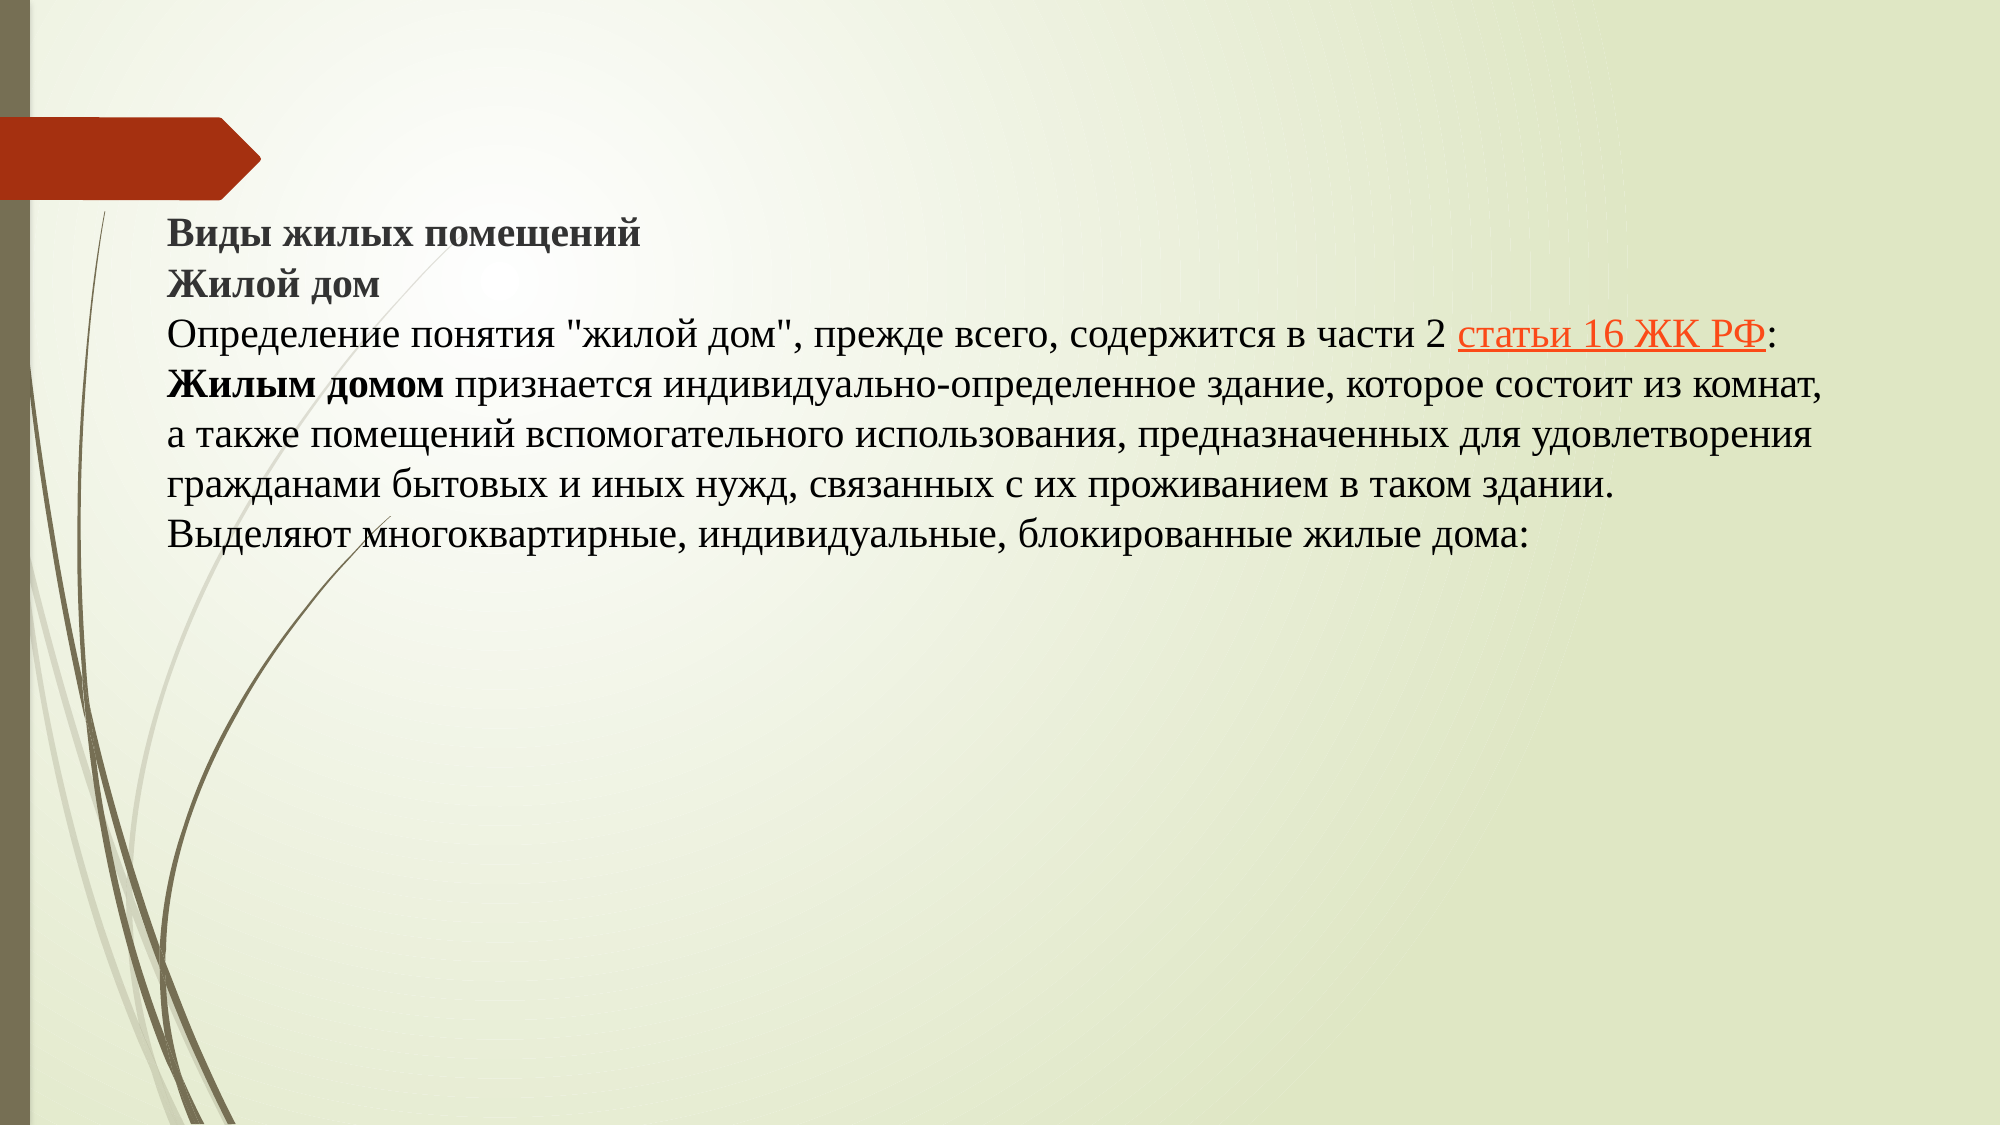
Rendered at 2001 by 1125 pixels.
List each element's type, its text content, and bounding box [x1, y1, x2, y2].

text_box Виды жилых помещений Жилой дом Определение понятия "жилой дом", прежде всего, содержится в части 2 статьи 16 ЖК РФ: Жилым домом признается индивидуально-определенное здание, которое состоит из комнат, а также помещений вспомогательного использования, предназначенных для удовлетворения гражданами бытовых и иных нужд, связанных с их проживанием в таком здании. Выделяют многоквартирные, индивидуальные, блокированные жилые дома: [151, 197, 2000, 563]
